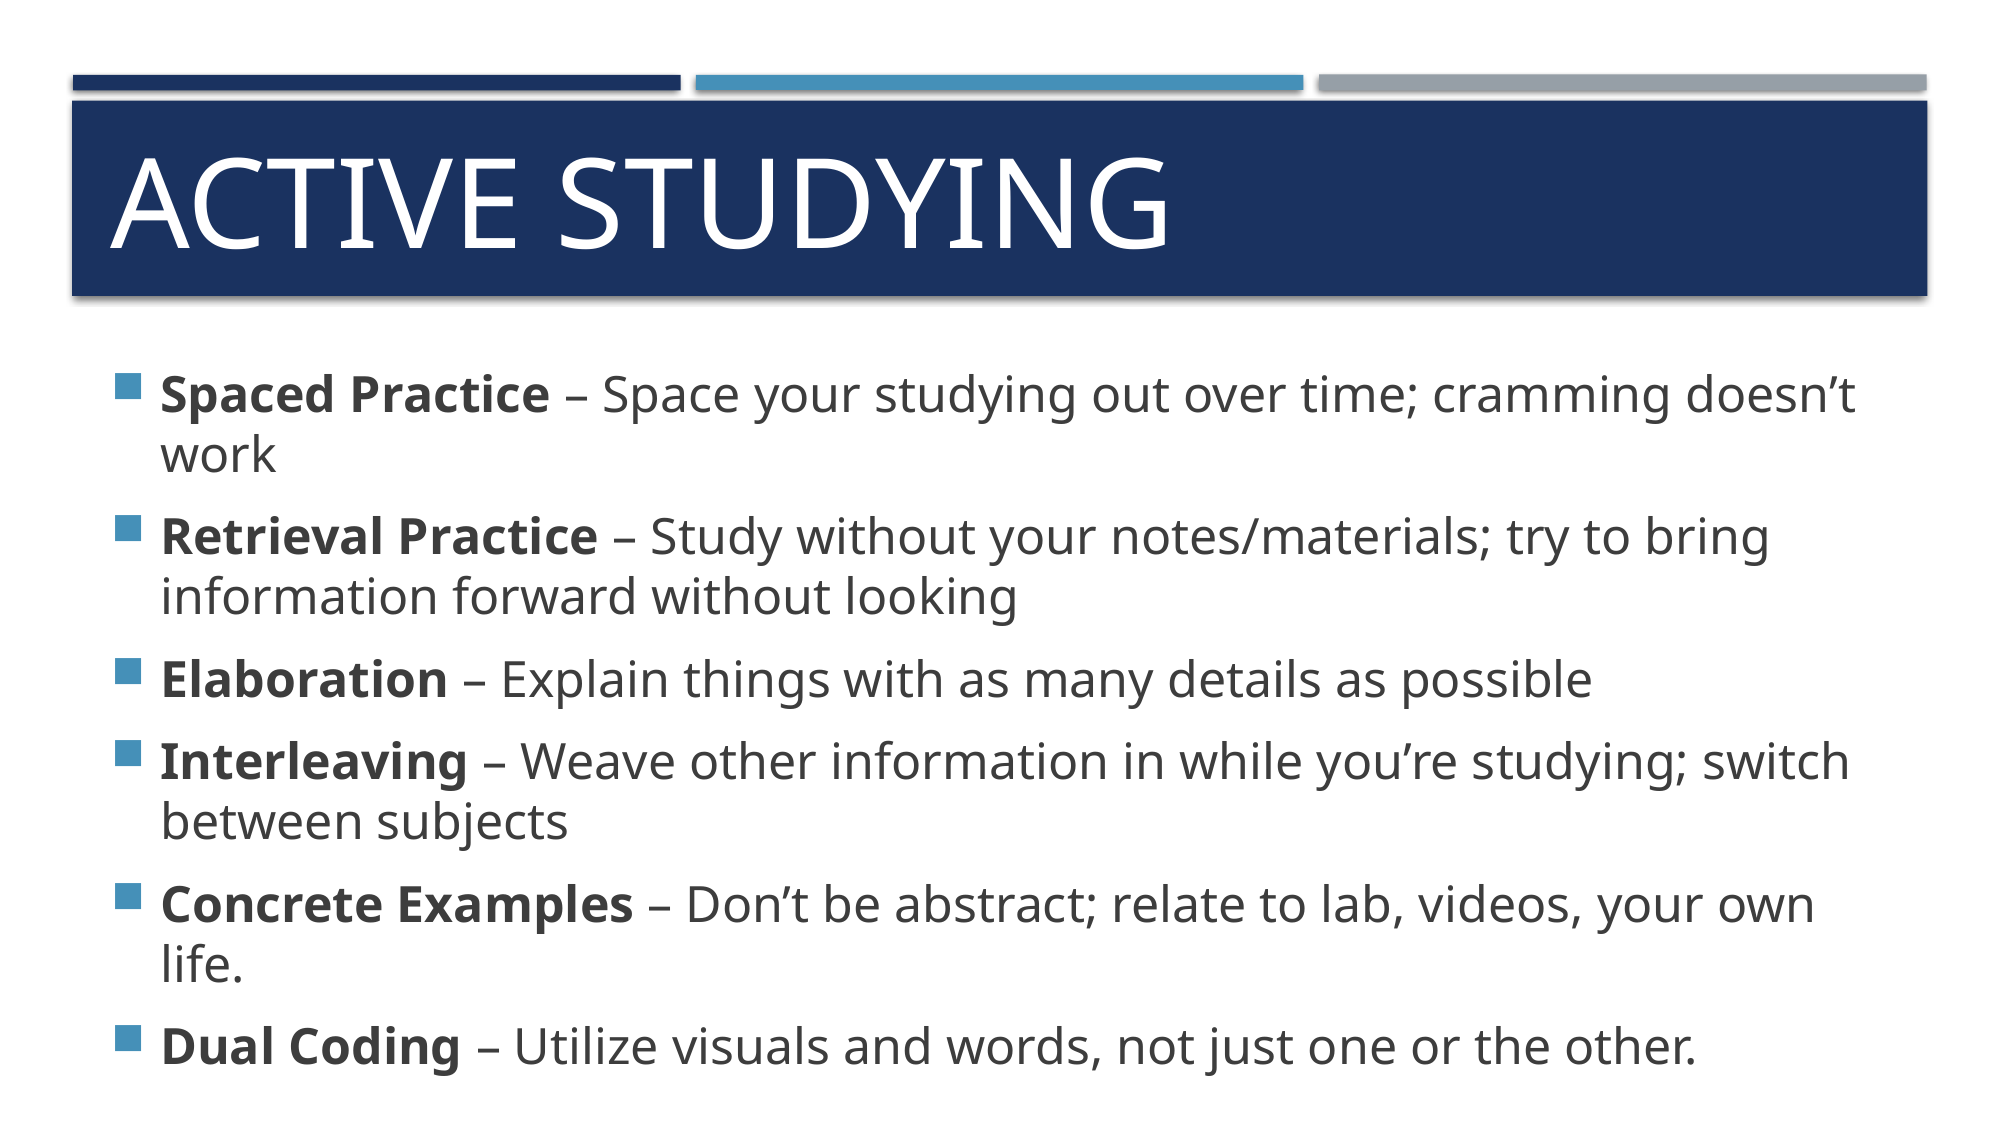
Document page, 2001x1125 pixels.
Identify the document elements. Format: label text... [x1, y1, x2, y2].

title Active Studying [95, 115, 1905, 282]
list Spaced Practice – Space your studying out over time; cramming doesn’t work Retrieval Practice – Study without your notes/materials; try to bring information forward without looking Elaboration – Explain things with as many details as possible Interleaving – Weave other information in while you’re studying; switch between subjects Concrete Examples – Don’t be abstract; relate to lab, videos, your own life. Dual Coding – Utilize visuals and words, not just one or the other. [95, 357, 1905, 1080]
